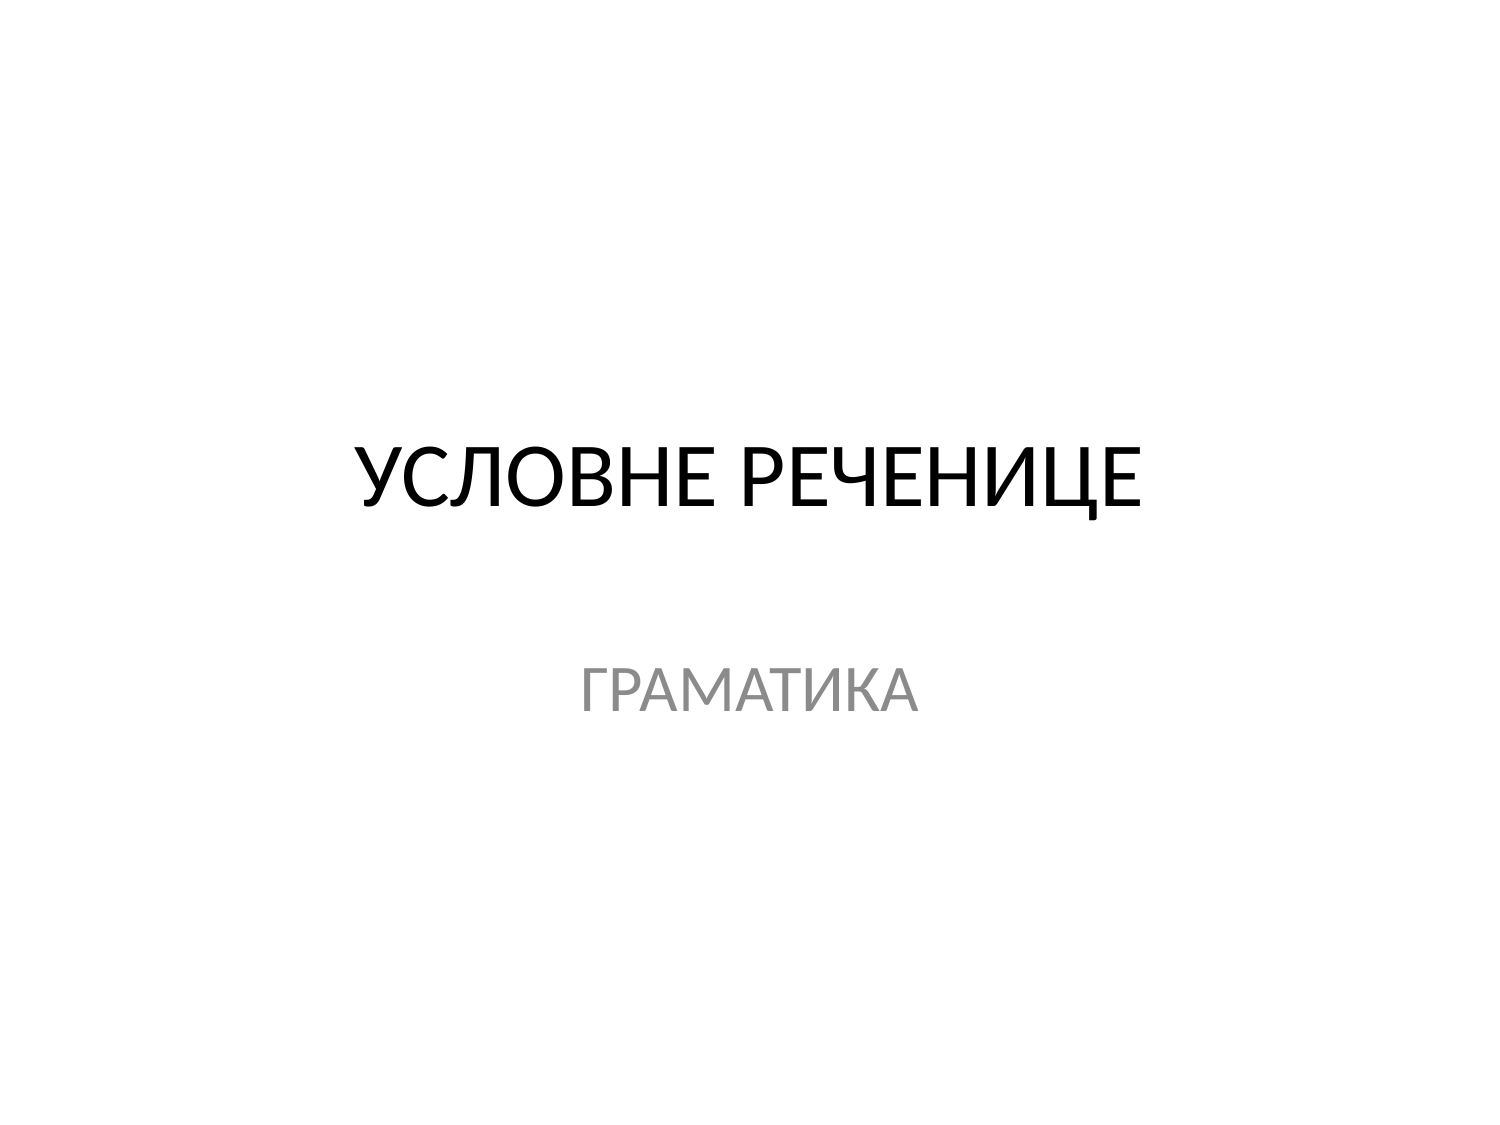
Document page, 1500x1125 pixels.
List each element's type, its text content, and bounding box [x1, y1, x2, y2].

title УСЛОВНЕ РЕЧЕНИЦЕ [112, 349, 1388, 591]
subtitle ГРАМАТИКА [225, 637, 1275, 925]
